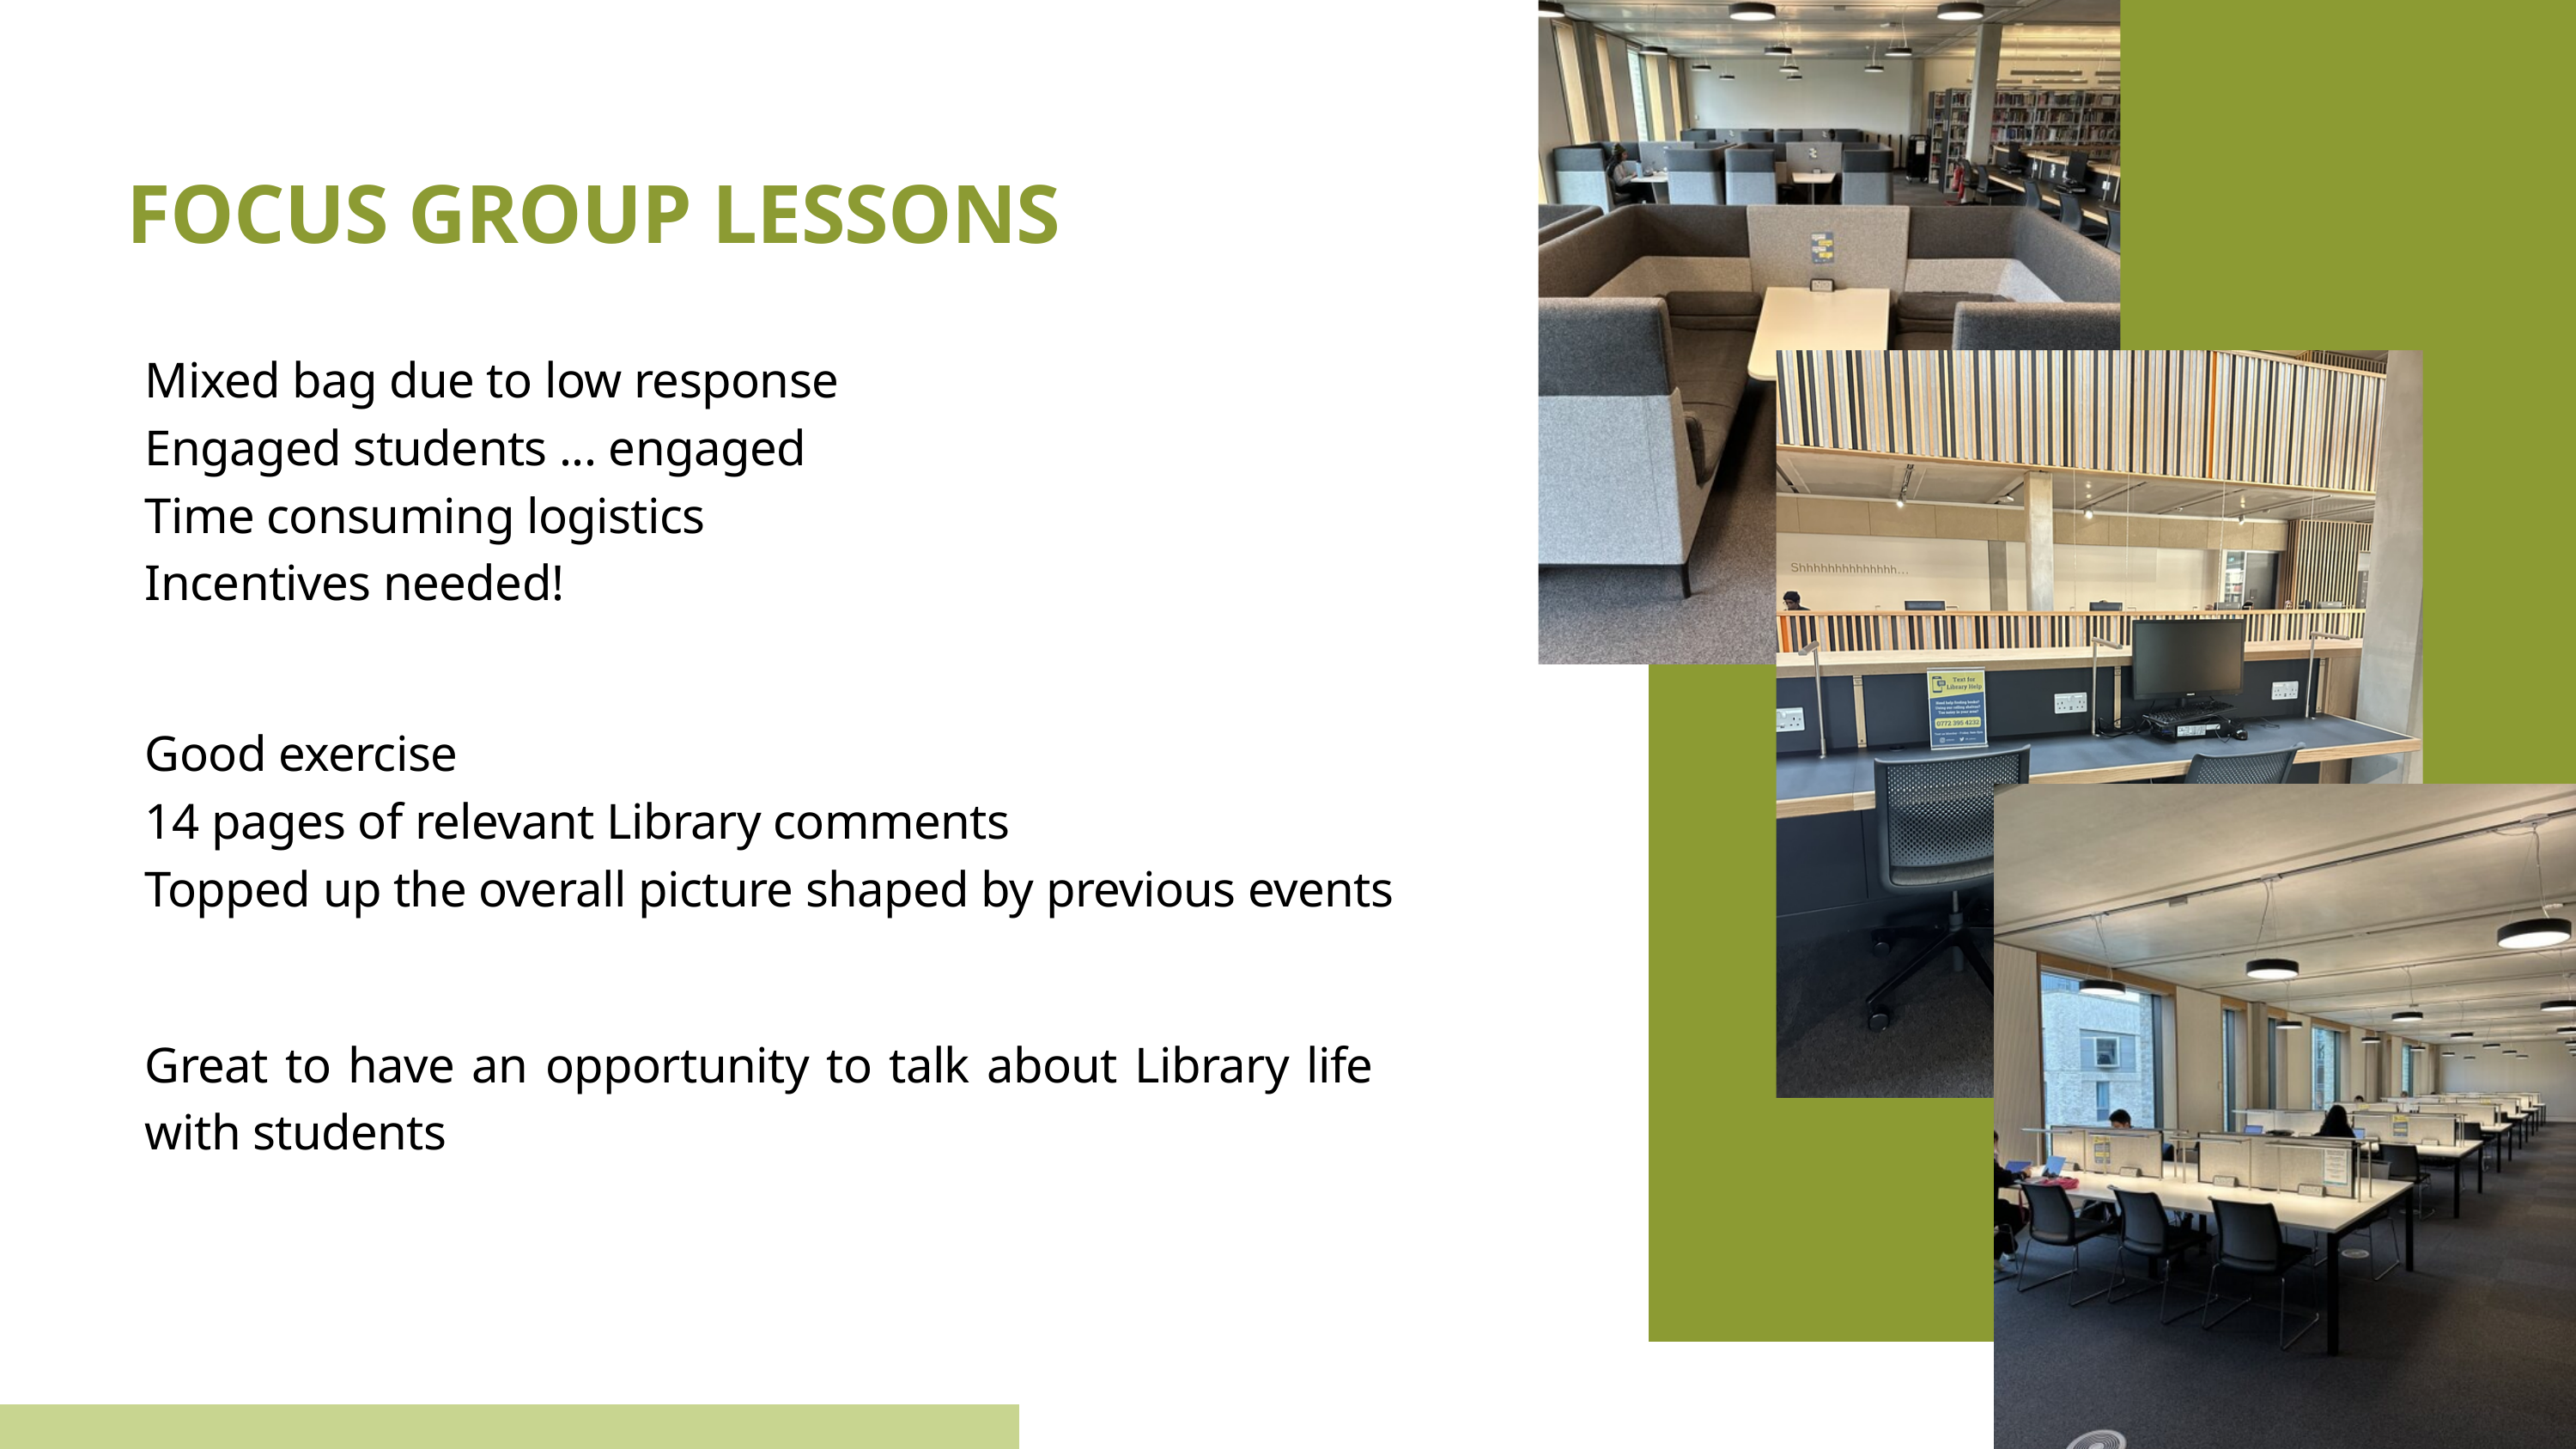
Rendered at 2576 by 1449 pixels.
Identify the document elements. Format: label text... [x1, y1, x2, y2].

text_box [0, 1404, 1020, 1449]
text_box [1648, 672, 1989, 1342]
text_box FOCUS GROUP LESSONS [126, 170, 1534, 259]
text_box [1776, 350, 2423, 1098]
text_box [1538, 0, 2121, 664]
text_box Mixed bag due to low response Engaged students ... engaged Time consuming logistics Incentives needed! [144, 340, 1373, 611]
text_box Good exercise 14 pages of relevant Library comments Topped up the overall picture shaped by previous events [144, 713, 1566, 917]
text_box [1993, 784, 2576, 1449]
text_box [2122, 0, 2576, 784]
text_box Great to have an opportunity to talk about Library life with students [144, 1024, 1373, 1160]
